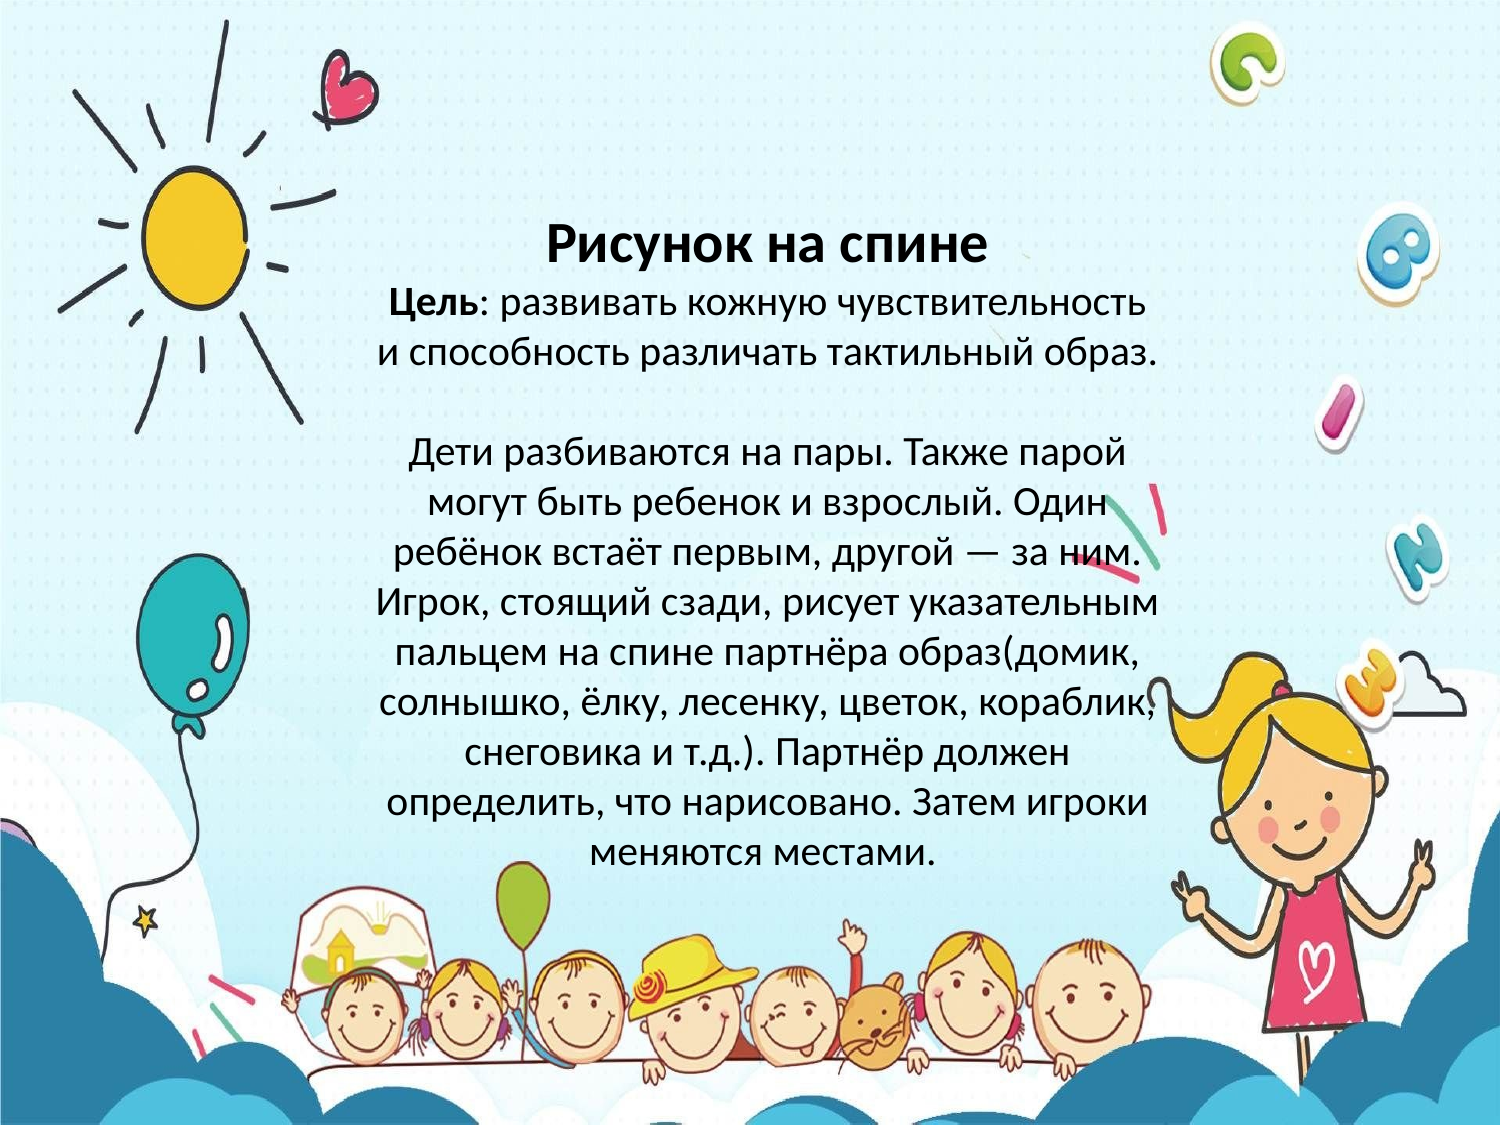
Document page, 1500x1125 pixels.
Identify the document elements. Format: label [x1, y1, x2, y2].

list [0, 0, 1500, 1125]
